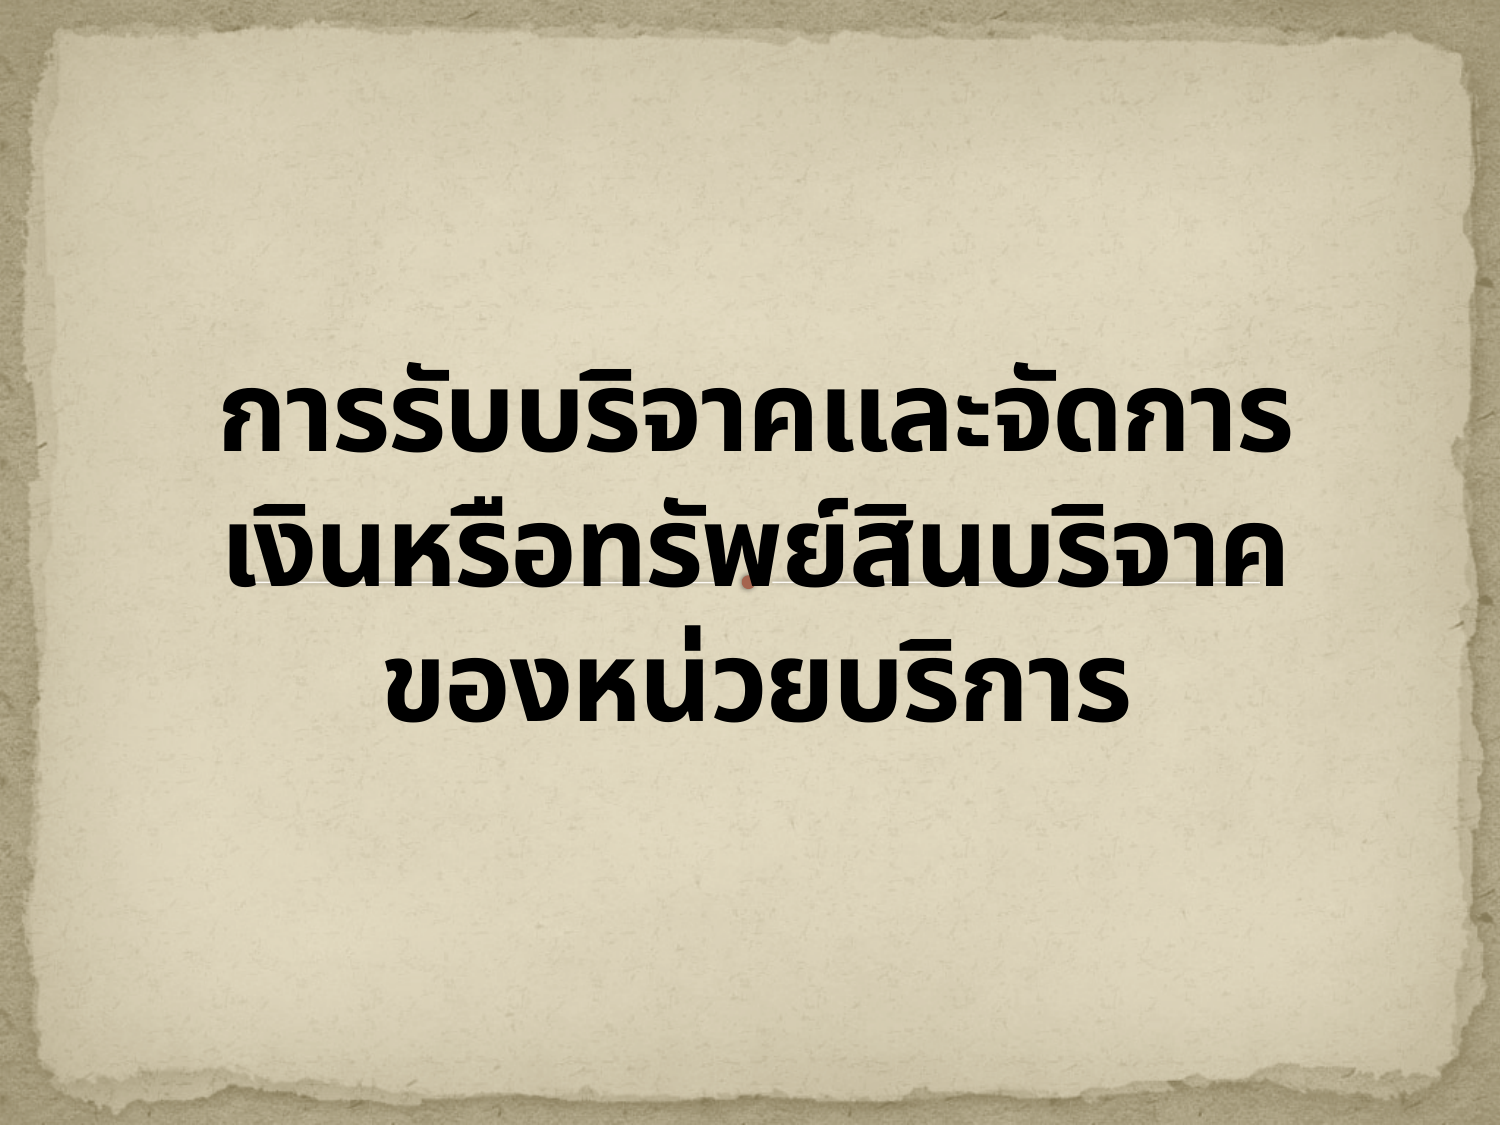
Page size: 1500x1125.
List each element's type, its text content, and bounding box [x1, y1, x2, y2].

title การรับบริจาคและจัดการ เงินหรือทรัพย์สินบริจาค ของหน่วยบริการ [74, 149, 1438, 752]
